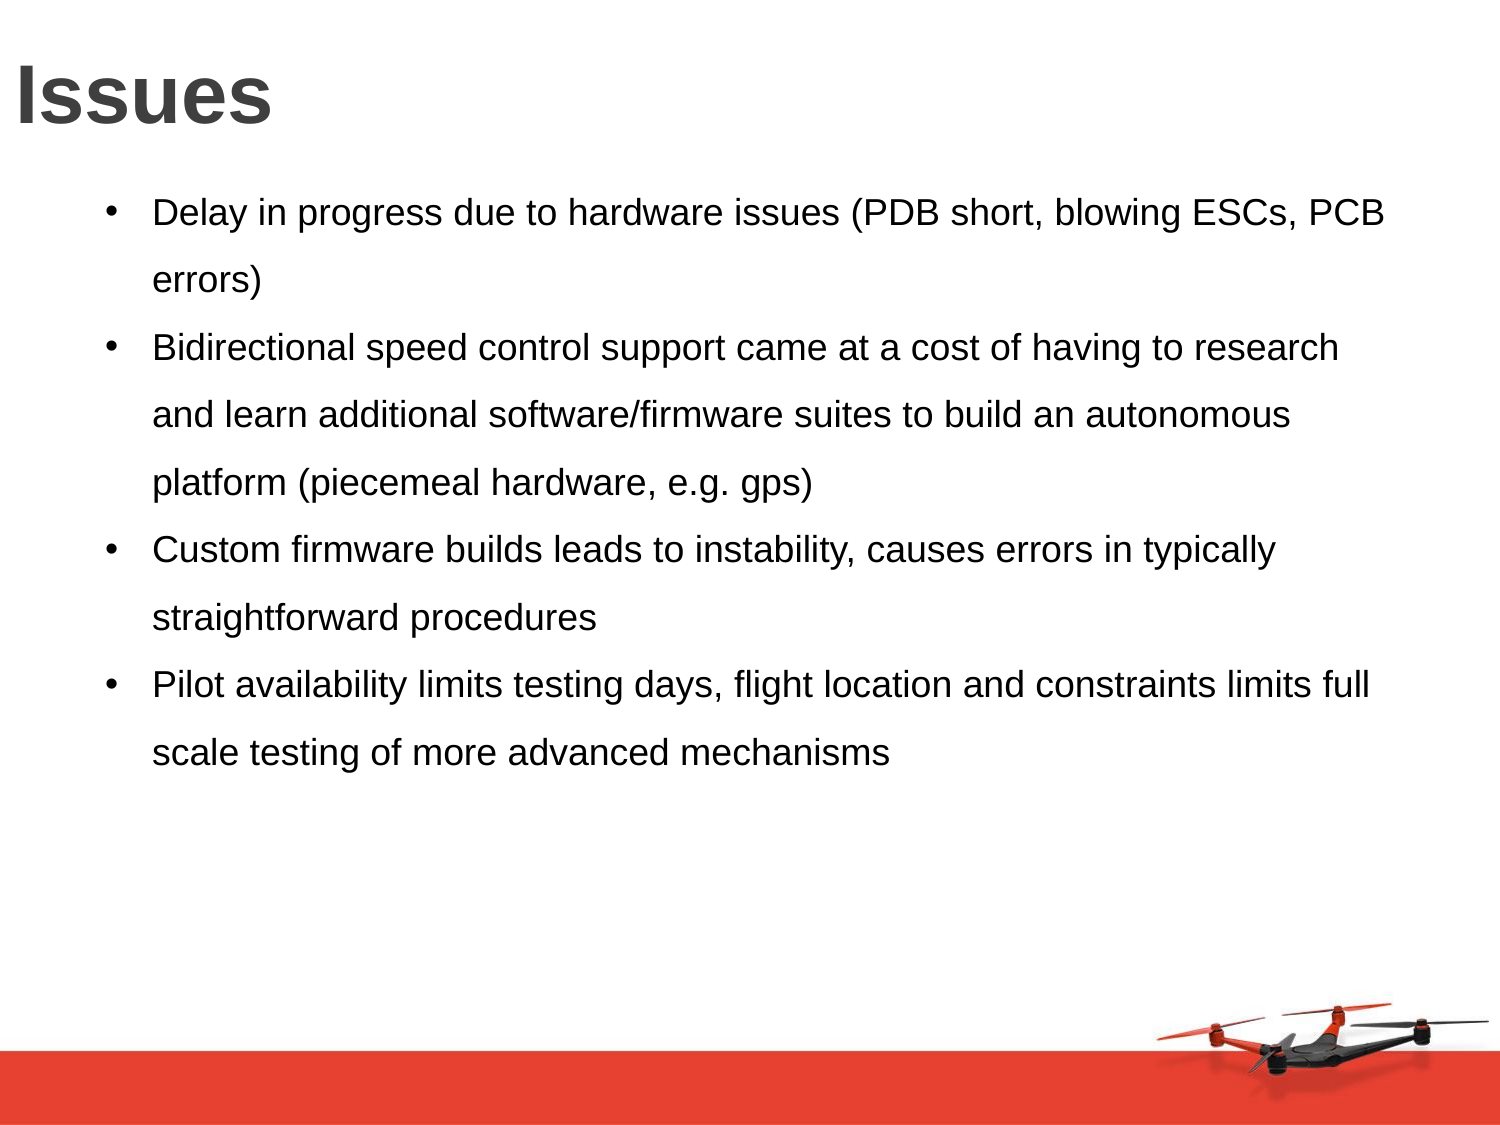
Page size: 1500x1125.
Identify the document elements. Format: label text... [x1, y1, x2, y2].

text_box Delay in progress due to hardware issues (PDB short, blowing ESCs, PCB errors) Bidirectional speed control support came at a cost of having to research and learn additional software/firmware suites to build an autonomous platform (piecemeal hardware, e.g. gps) Custom firmware builds leads to instability, causes errors in typically straightforward procedures Pilot availability limits testing days, flight location and constraints limits full scale testing of more advanced mechanisms [90, 157, 1410, 998]
title Issues [0, 2, 1500, 179]
picture [0, 179, 1500, 1125]
